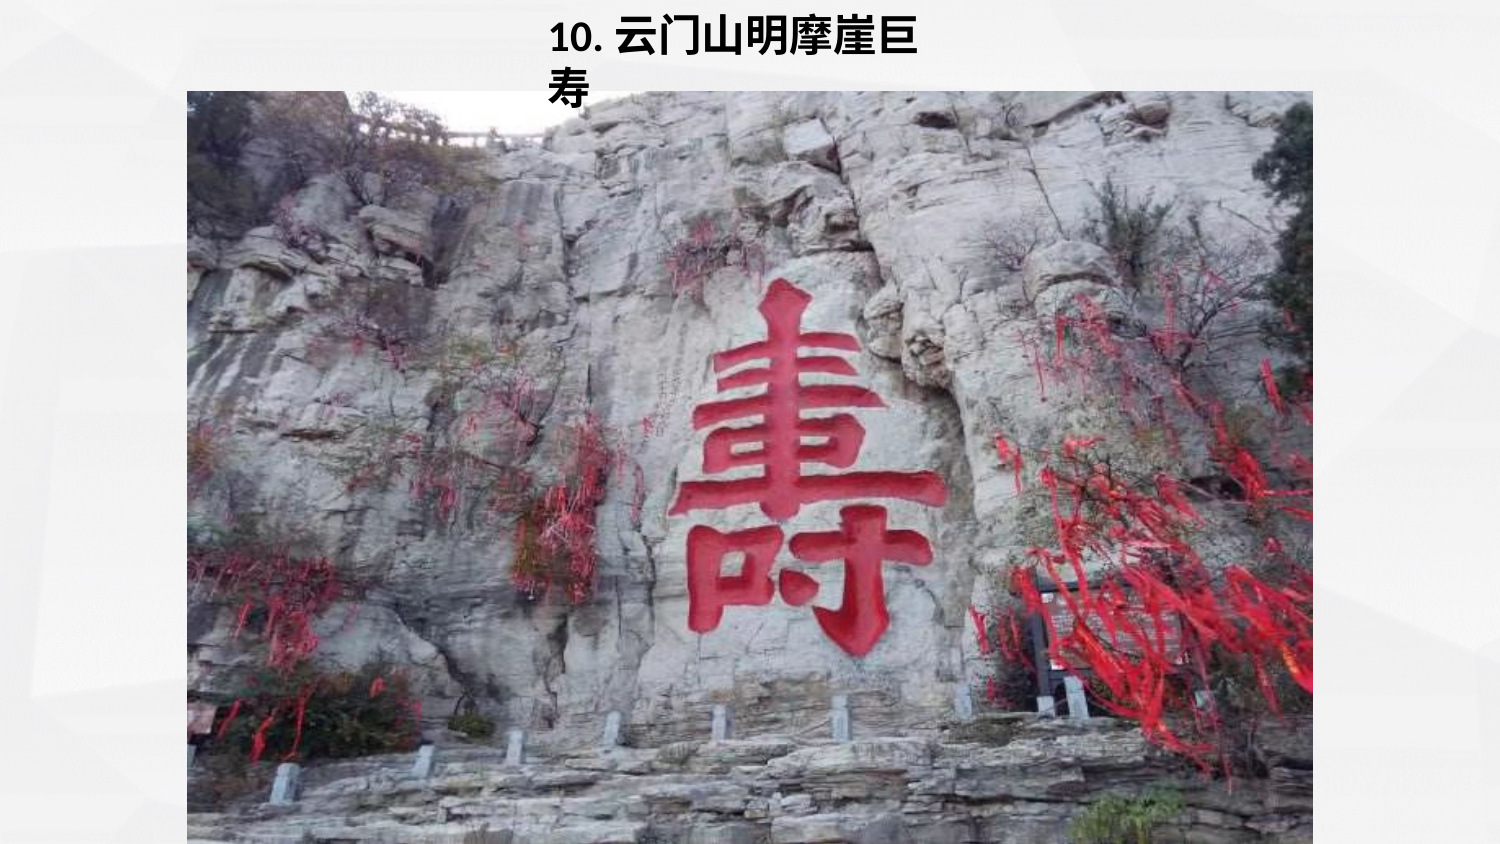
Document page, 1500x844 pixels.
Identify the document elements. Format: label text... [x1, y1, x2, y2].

picture [0, 0, 1500, 844]
text_box 10.云门山明摩崖巨寿 [532, 0, 968, 91]
